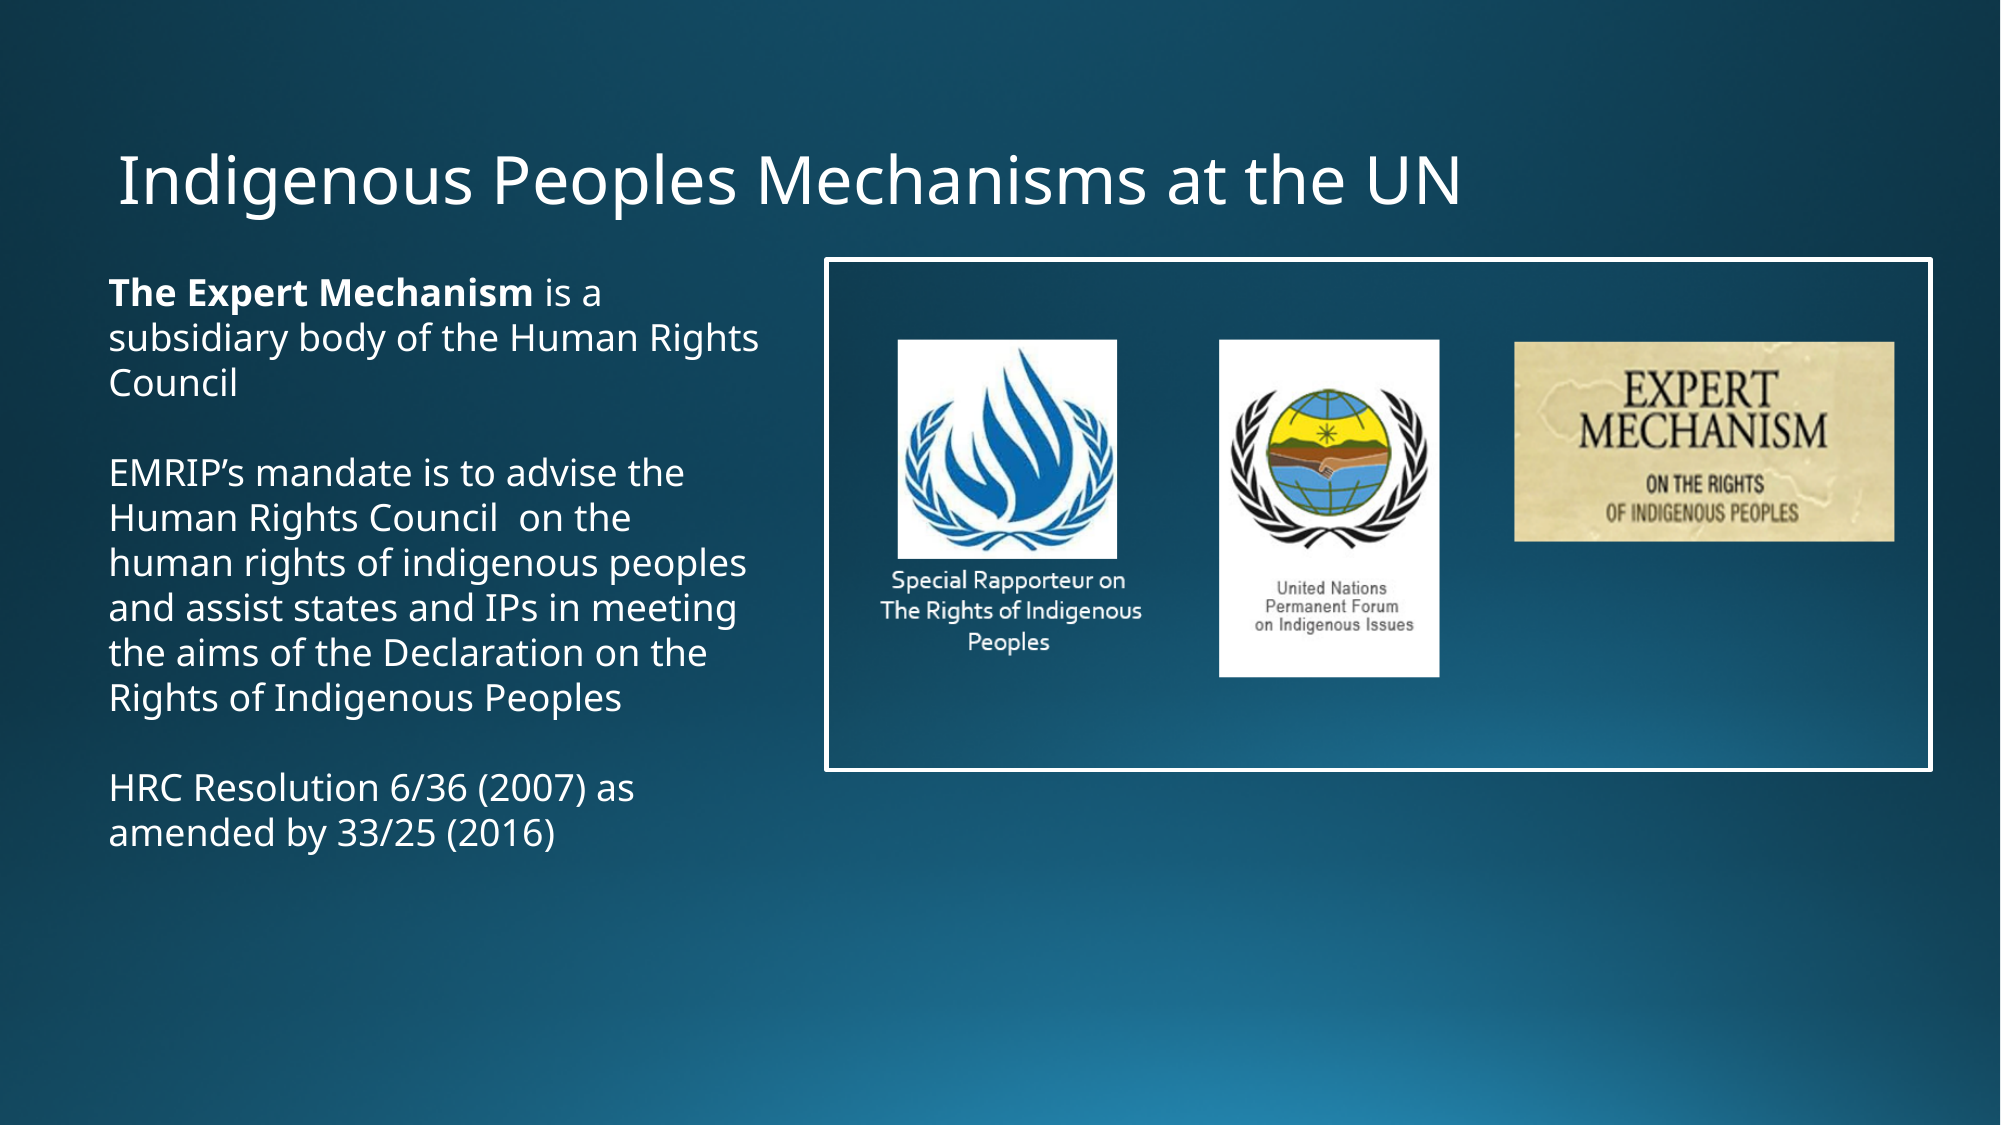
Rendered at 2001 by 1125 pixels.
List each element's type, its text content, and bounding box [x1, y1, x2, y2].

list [828, 261, 1929, 768]
text_box The Expert Mechanism is a subsidiary body of the Human Rights Council EMRIP’s mandate is to advise the Human Rights Council on the human rights of indigenous peoples and assist states and IPs in meeting the aims of the Declaration on the Rights of Indigenous Peoples HRC Resolution 6/36 (2007) as amended by 33/25 (2016) [93, 261, 779, 907]
picture [0, 0, 2001, 1125]
title Indigenous Peoples Mechanisms at the UN [104, 41, 1633, 227]
